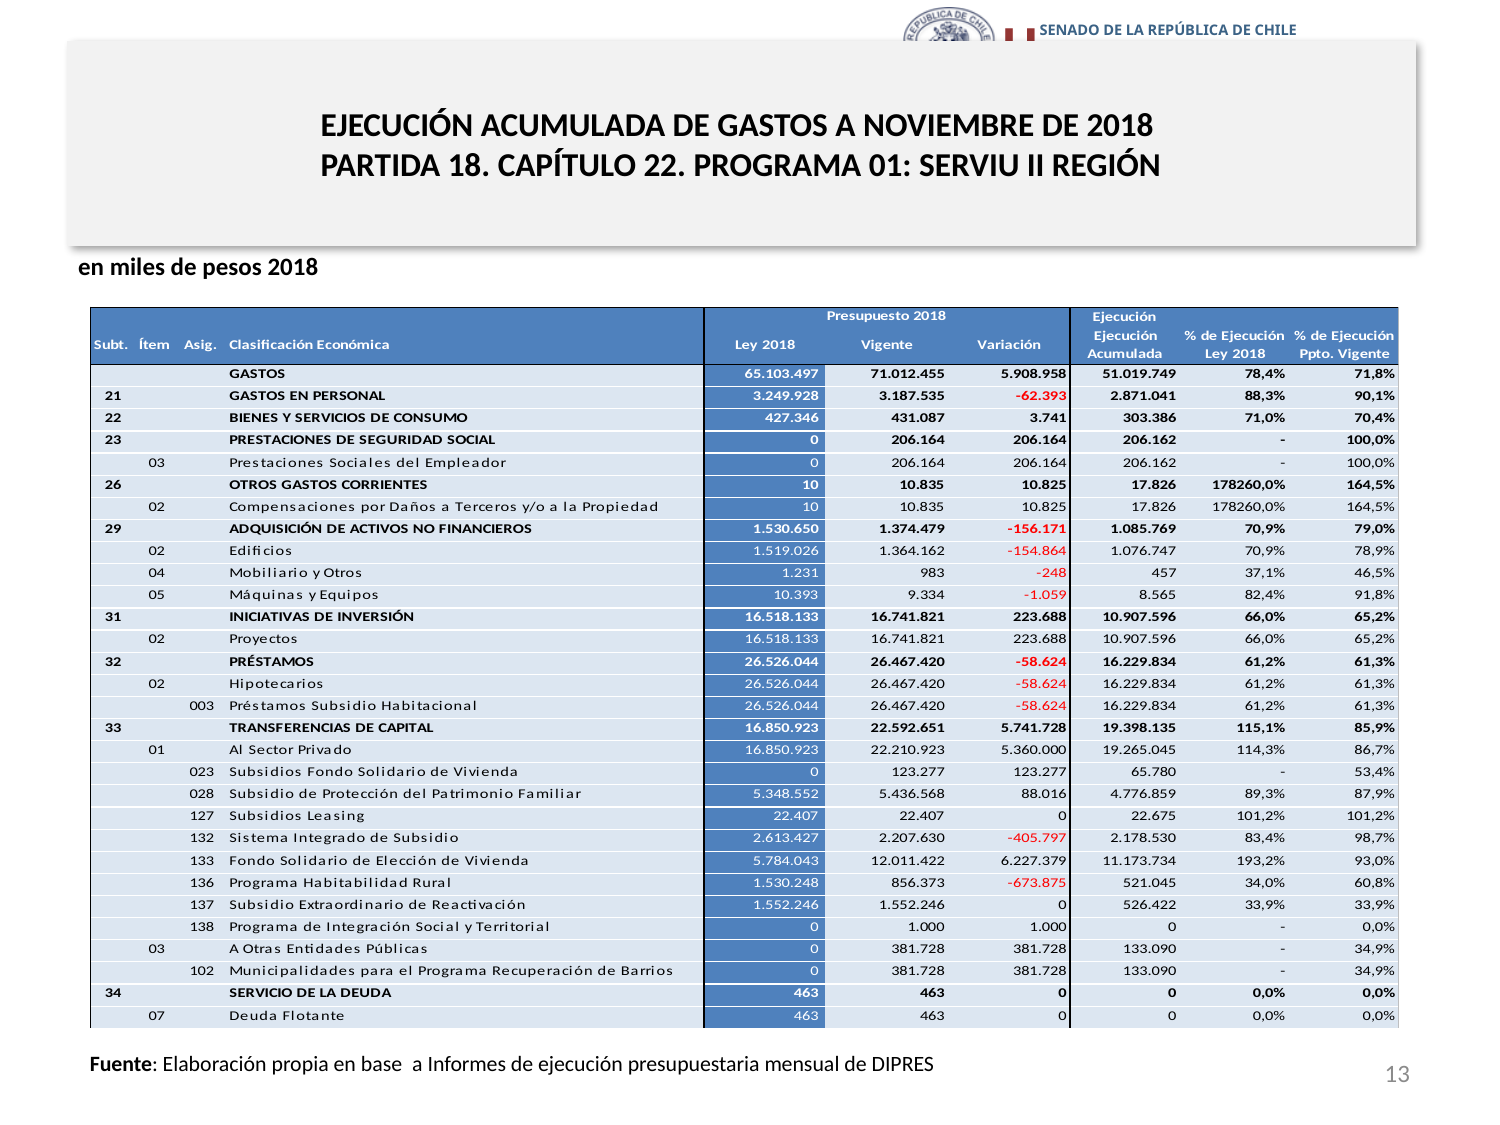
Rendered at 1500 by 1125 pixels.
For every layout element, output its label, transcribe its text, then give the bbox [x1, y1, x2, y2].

picture [903, 7, 997, 41]
text_box en miles de pesos 2018 [63, 242, 1414, 318]
picture [89, 306, 1400, 1030]
slide_number 13 [1074, 1042, 1425, 1103]
title EJECUCIÓN ACUMULADA DE GASTOS A NOVIEMBRE DE 2018 PARTIDA 18. CAPÍTULO 22. PROGRAMA 01: SERVIU II REGIÓN [67, 41, 1415, 246]
